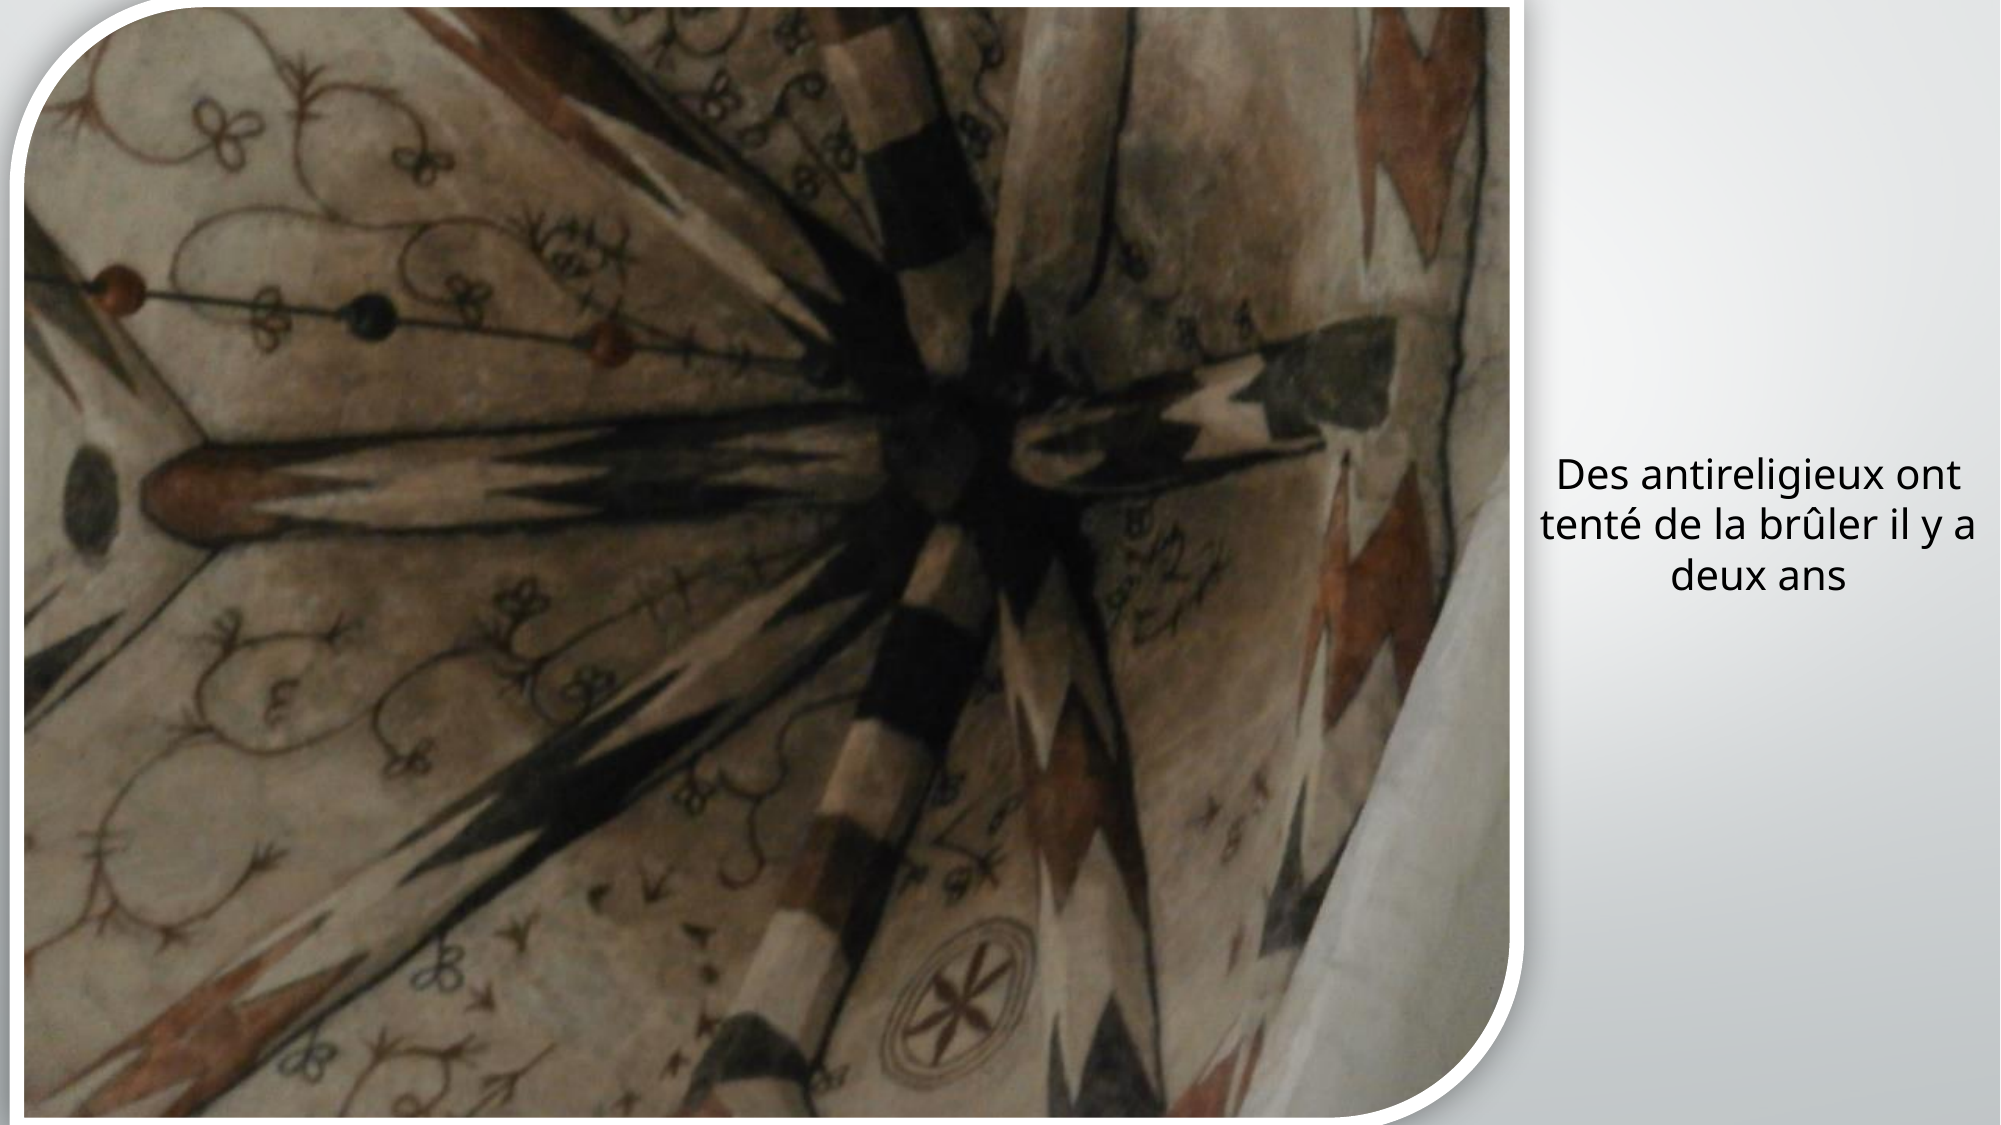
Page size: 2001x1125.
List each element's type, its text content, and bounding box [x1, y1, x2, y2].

text_box Des antireligieux ont tenté de la brûler il y a deux ans [1518, 440, 2000, 606]
picture [16, 0, 1518, 1125]
